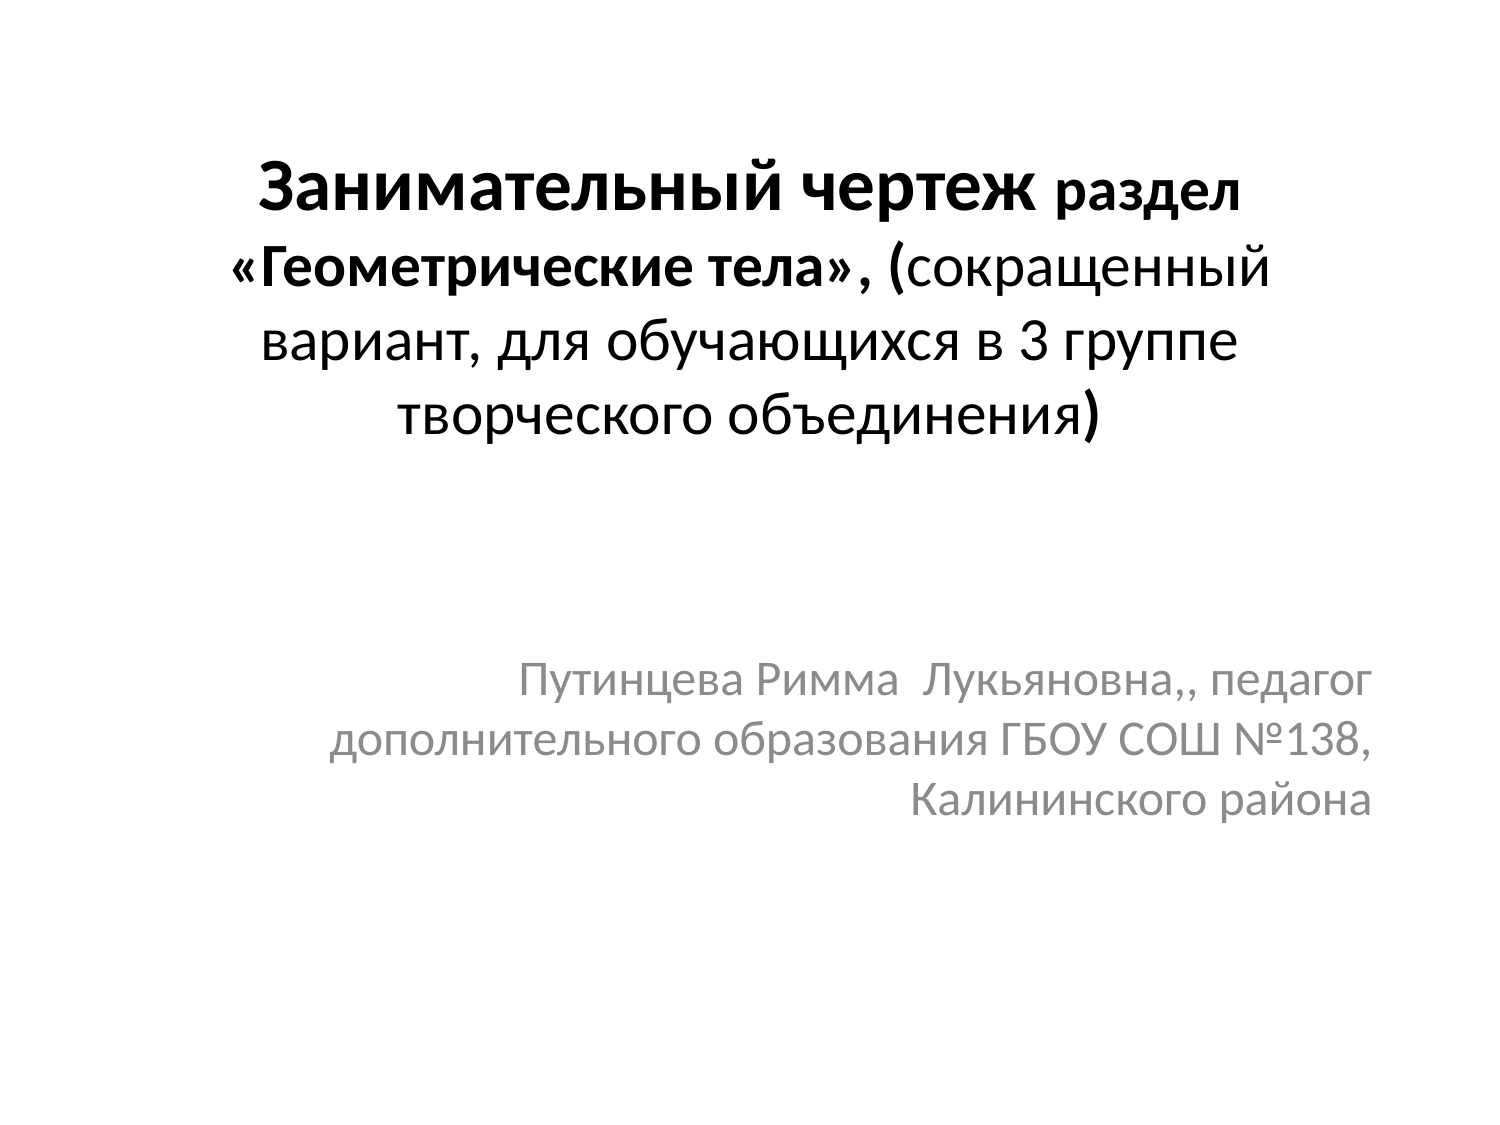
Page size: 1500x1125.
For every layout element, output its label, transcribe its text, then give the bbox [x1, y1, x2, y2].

title Занимательный чертеж раздел «Геометрические тела», (сокращенный вариант, для обучающихся в 3 группе творческого объединения) [112, 125, 1388, 457]
subtitle Путинцева Римма Лукьяновна,, педагог дополнительного образования ГБОУ СОШ №138, Калининского района [135, 637, 1388, 925]
